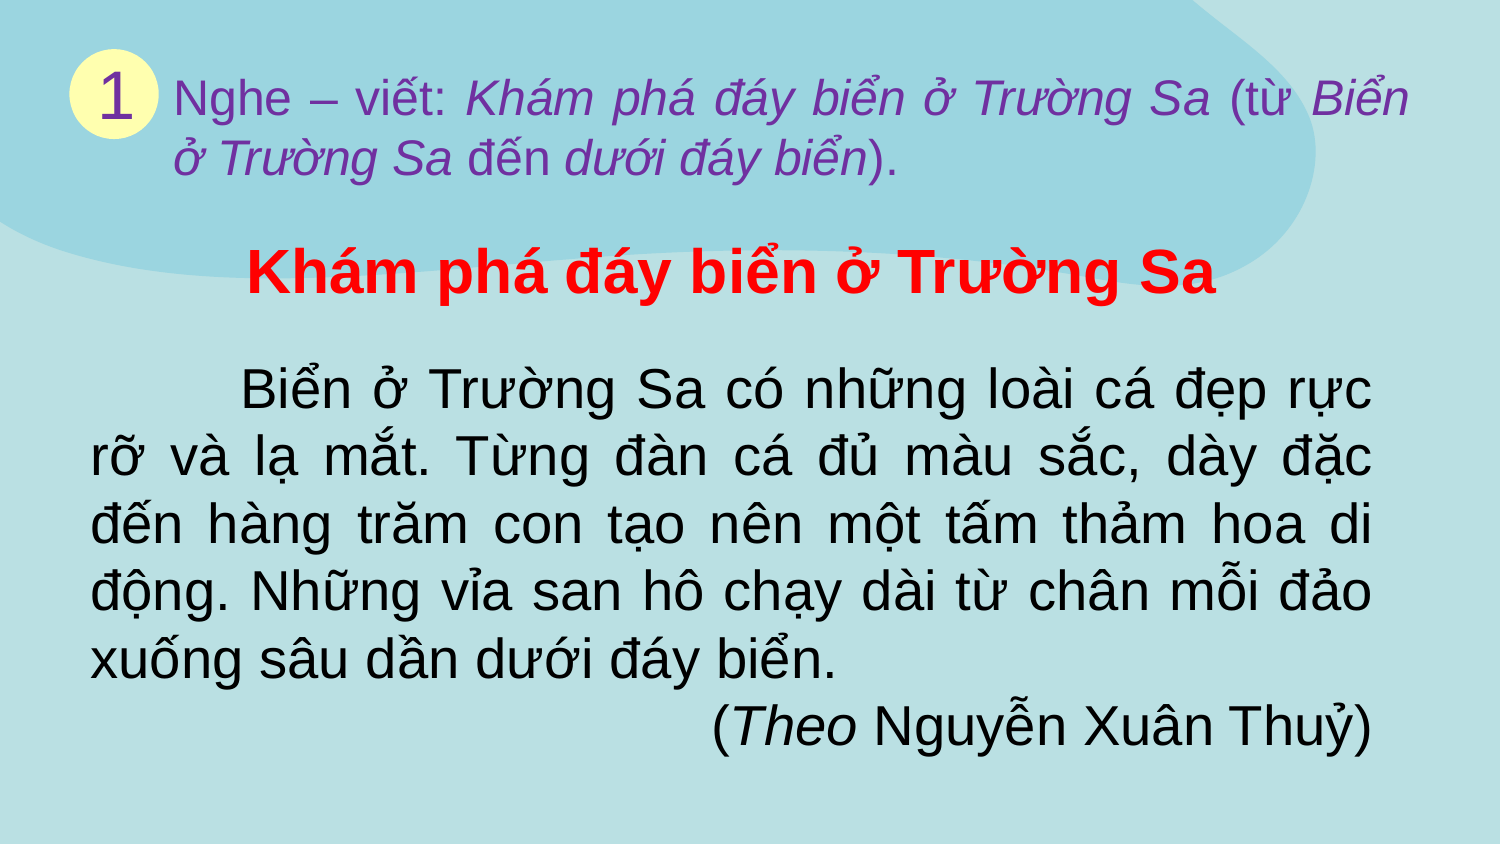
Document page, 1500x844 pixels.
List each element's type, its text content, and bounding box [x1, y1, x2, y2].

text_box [69, 48, 1426, 195]
text_box Khám phá đáy biển ở Trường Sa [187, 225, 1276, 312]
text_box Biển ở Trường Sa có những loài cá đẹp rực rỡ và lạ mắt. Từng đàn cá đủ màu sắc, dày đặc đến hàng trăm con tạo nên một tấm thảm hoa di động. Những vỉa san hô chạy dài từ chân mỗi đảo xuống sâu dần dưới đáy biển. (Theo Nguyễn Xuân Thuỷ) [75, 344, 1388, 765]
